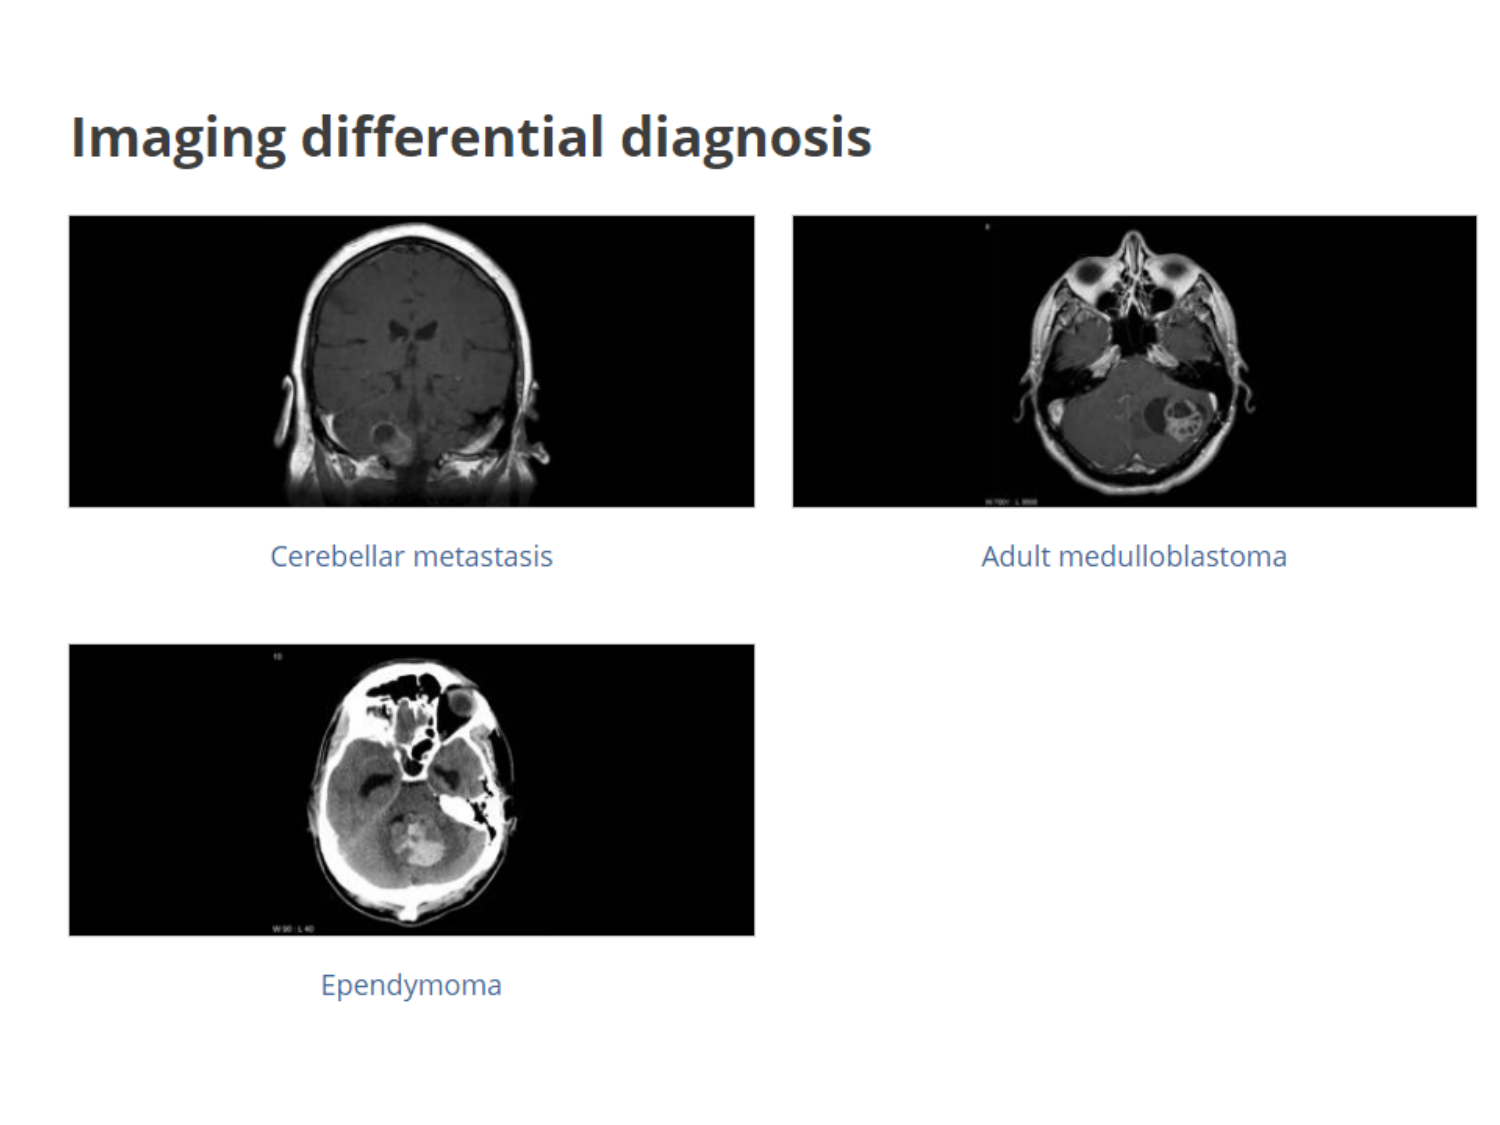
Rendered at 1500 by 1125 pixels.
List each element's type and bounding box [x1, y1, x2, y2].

picture [39, 88, 1497, 1037]
